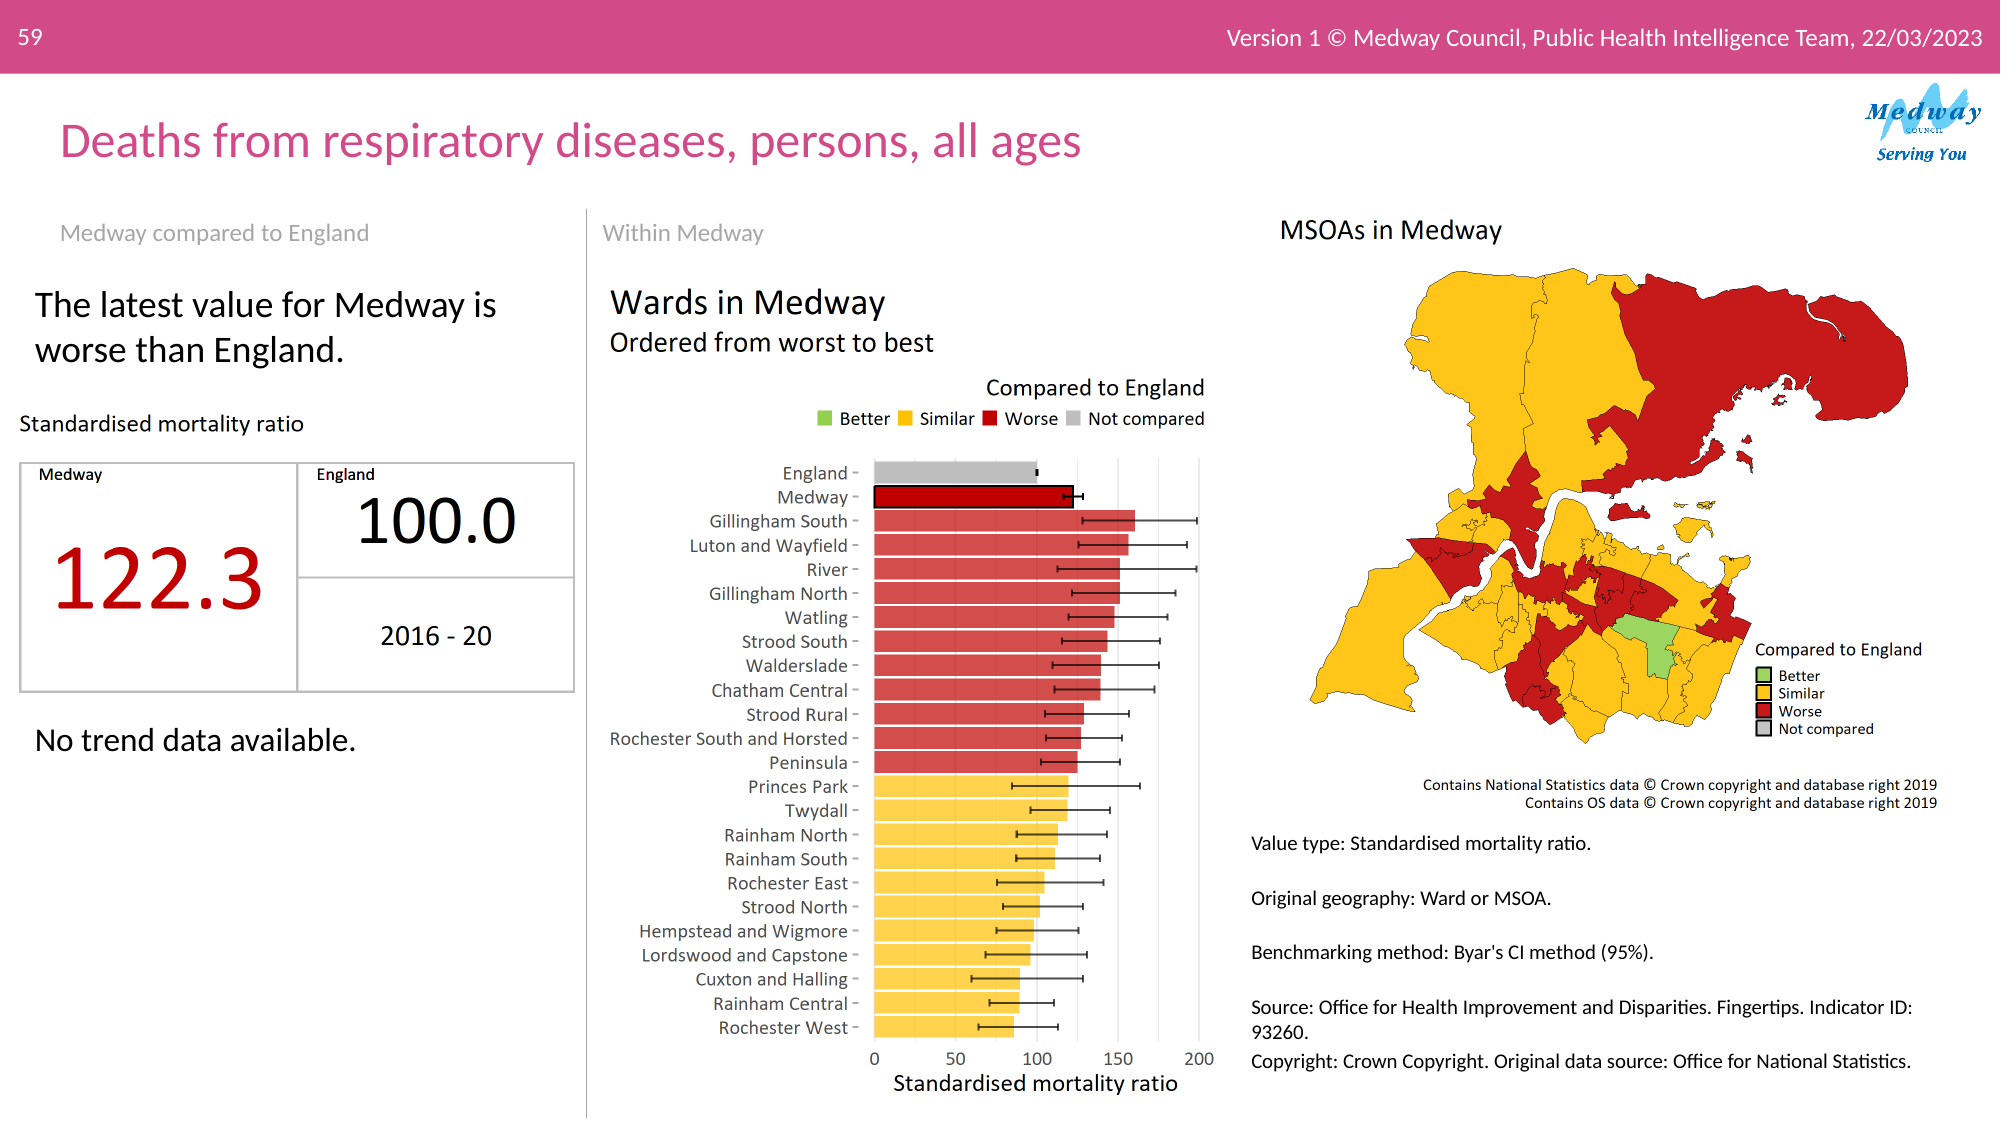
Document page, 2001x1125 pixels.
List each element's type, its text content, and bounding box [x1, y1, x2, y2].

title Deaths from respiratory diseases, persons, all ages [45, 83, 1866, 191]
list Version 1 © Medway Council, Public Health Intelligence Team, 22/03/2023 [881, 2, 2000, 72]
list Value type: Standardised mortality ratio. Original geography: Ward or MSOA. Benchmarking method: Byar's CI method (95%). Source: Office for Health Improvement and Disparities. Fingertips. Indicator ID: 93260. Copyright: Crown Copyright. Original data source: Office for National Statistics. [1236, 822, 1981, 1106]
picture [1866, 83, 1981, 162]
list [598, 278, 1225, 1107]
list No trend data available. [19, 710, 575, 1107]
slide_number 59 [2, 5, 239, 66]
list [1236, 208, 1981, 811]
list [19, 403, 575, 693]
list The latest value for Medway is worse than England. [19, 272, 575, 386]
